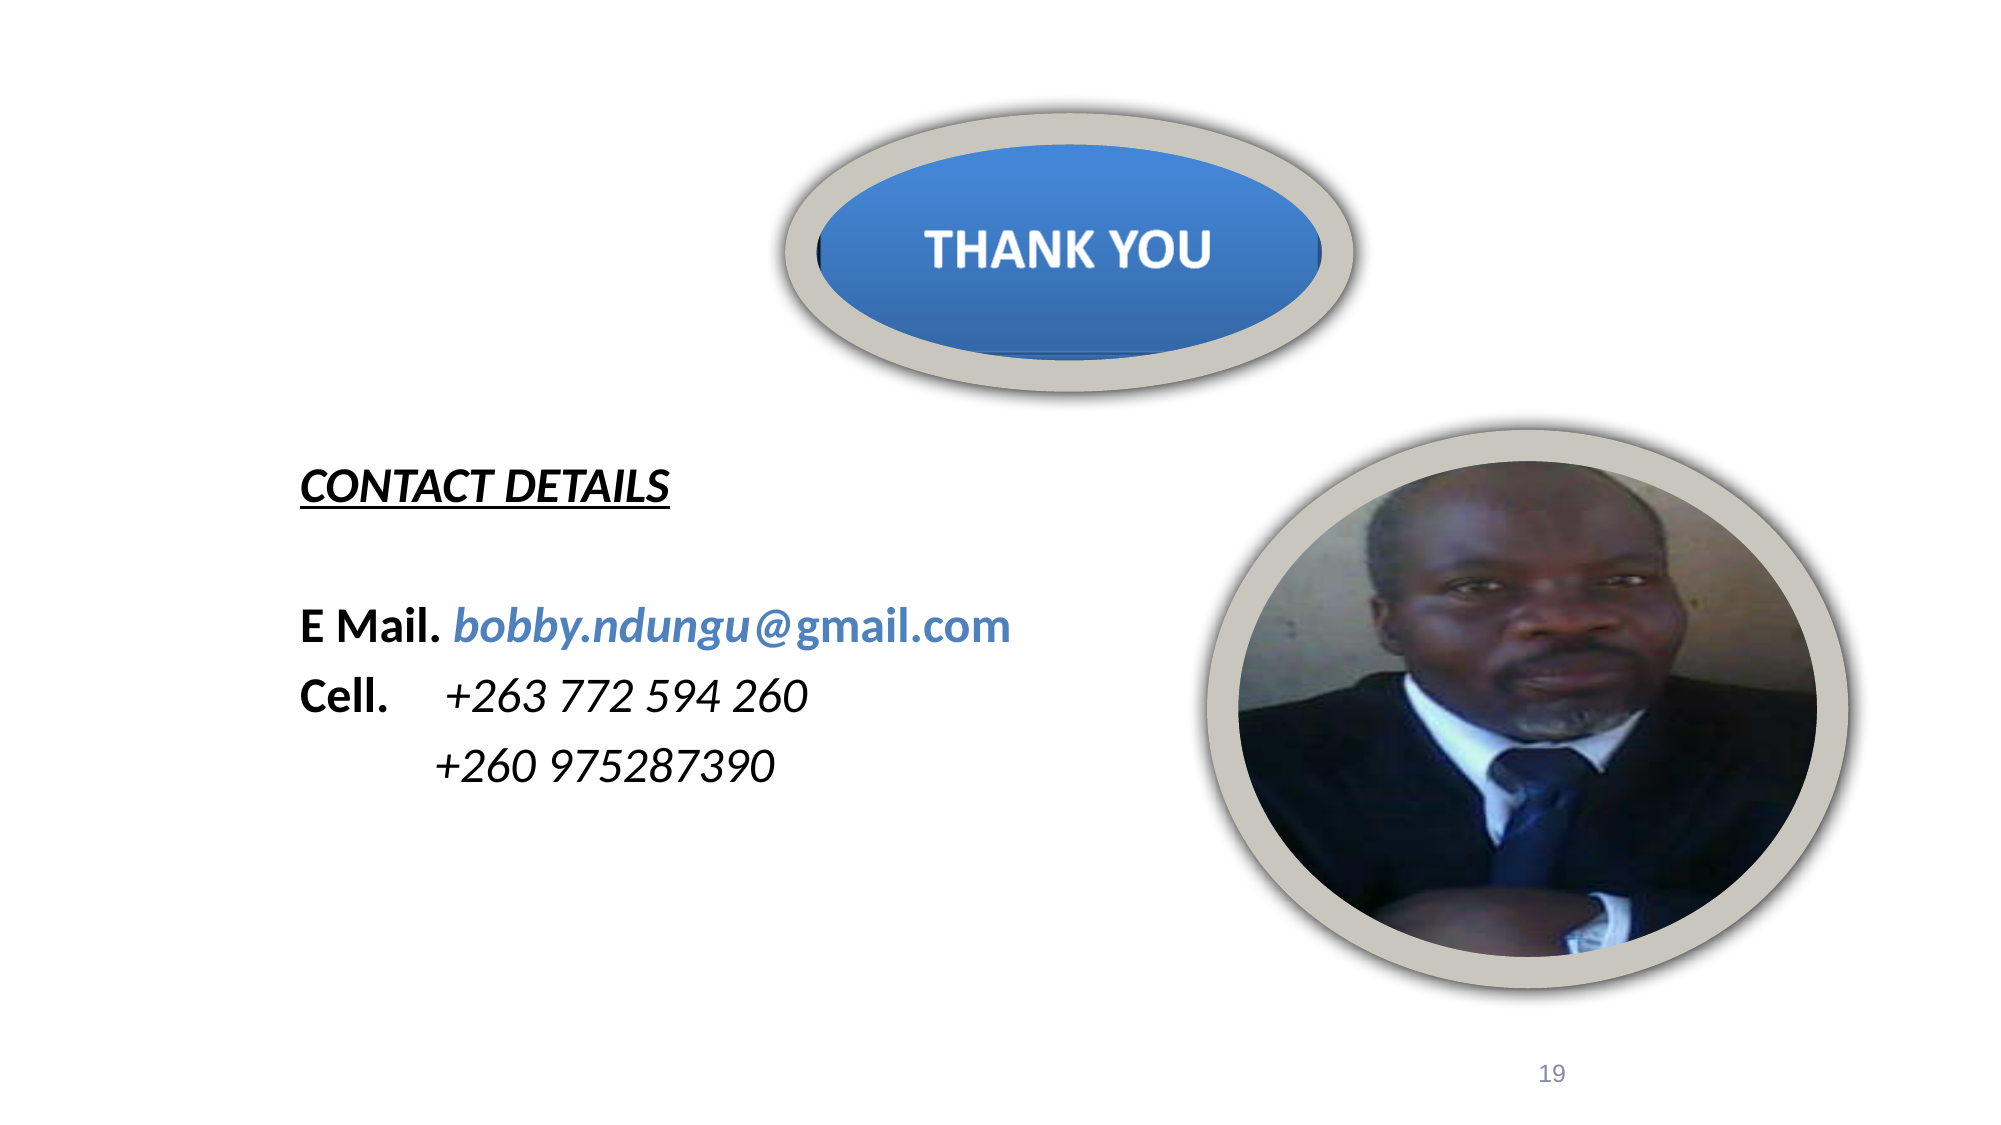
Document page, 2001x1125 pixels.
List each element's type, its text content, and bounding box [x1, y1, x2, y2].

slide_number 19 [1231, 1042, 1582, 1103]
picture [800, 128, 1338, 377]
text_box CONTACT DETAILS E Mail. bobby.ndungu@gmail.com Cell. +263 772 594 260 +260 975287390 [285, 445, 1220, 966]
picture [1222, 445, 1833, 973]
